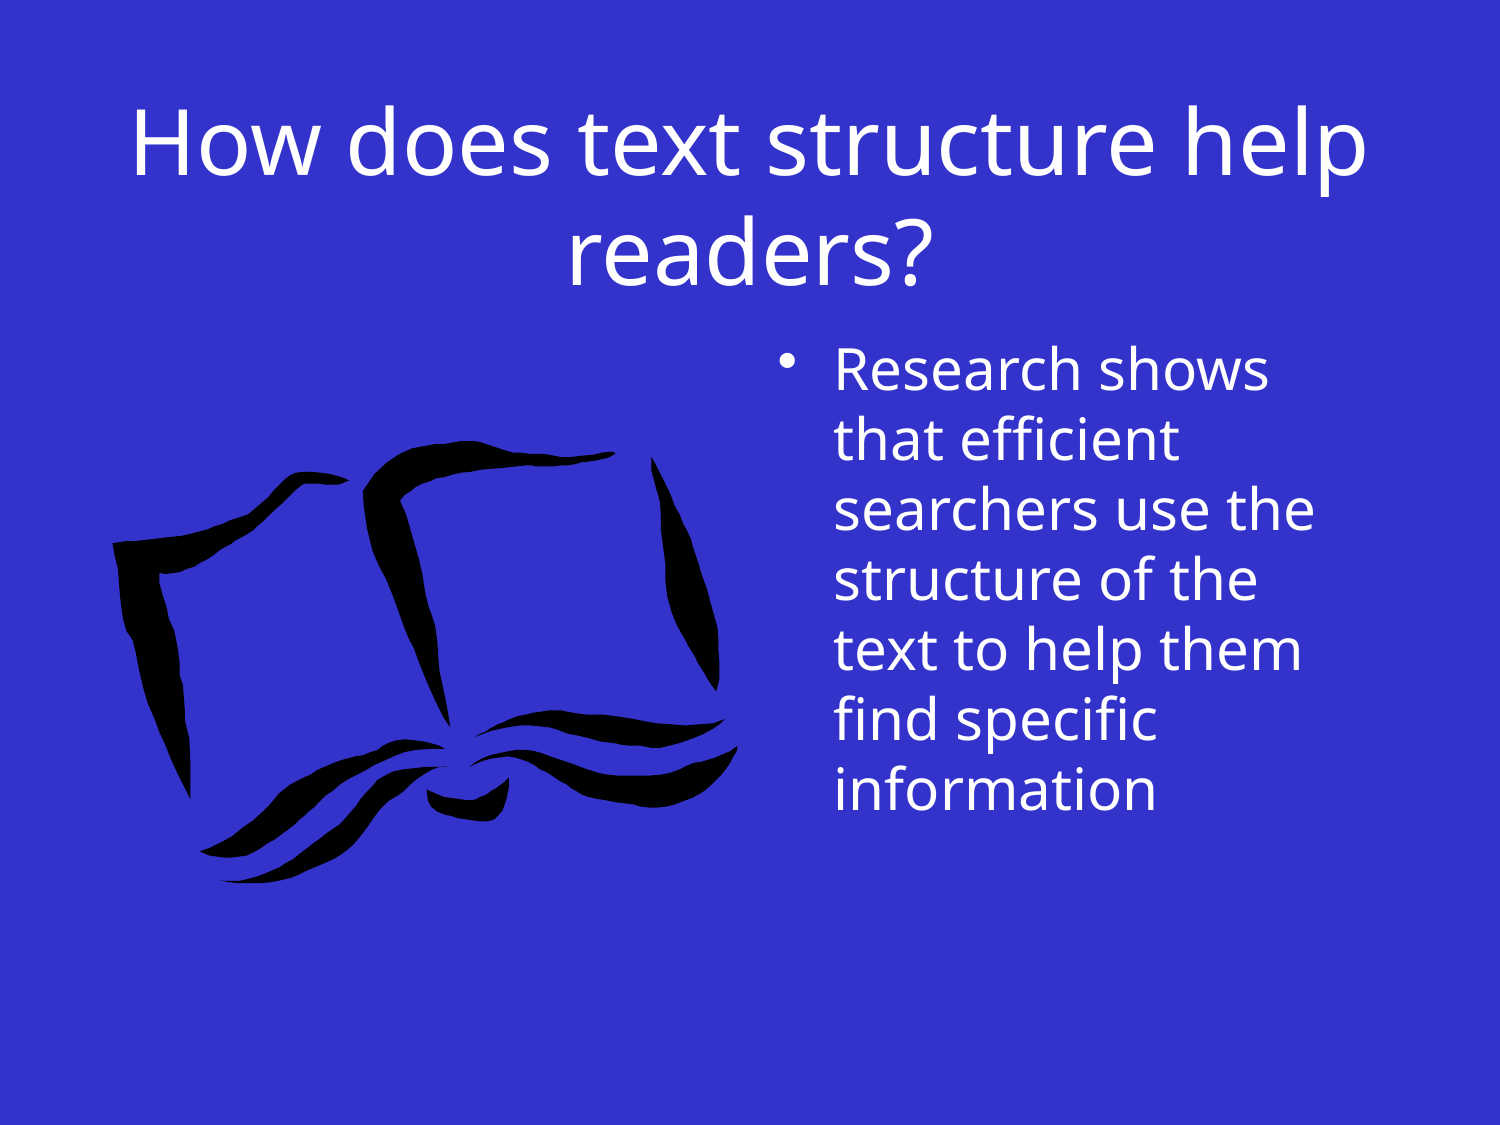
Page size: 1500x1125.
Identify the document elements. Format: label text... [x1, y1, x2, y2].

title How does text structure help readers? [112, 99, 1388, 288]
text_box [112, 438, 738, 887]
list Research shows that efficient searchers use the structure of the text to help them find specific information [762, 324, 1388, 1001]
